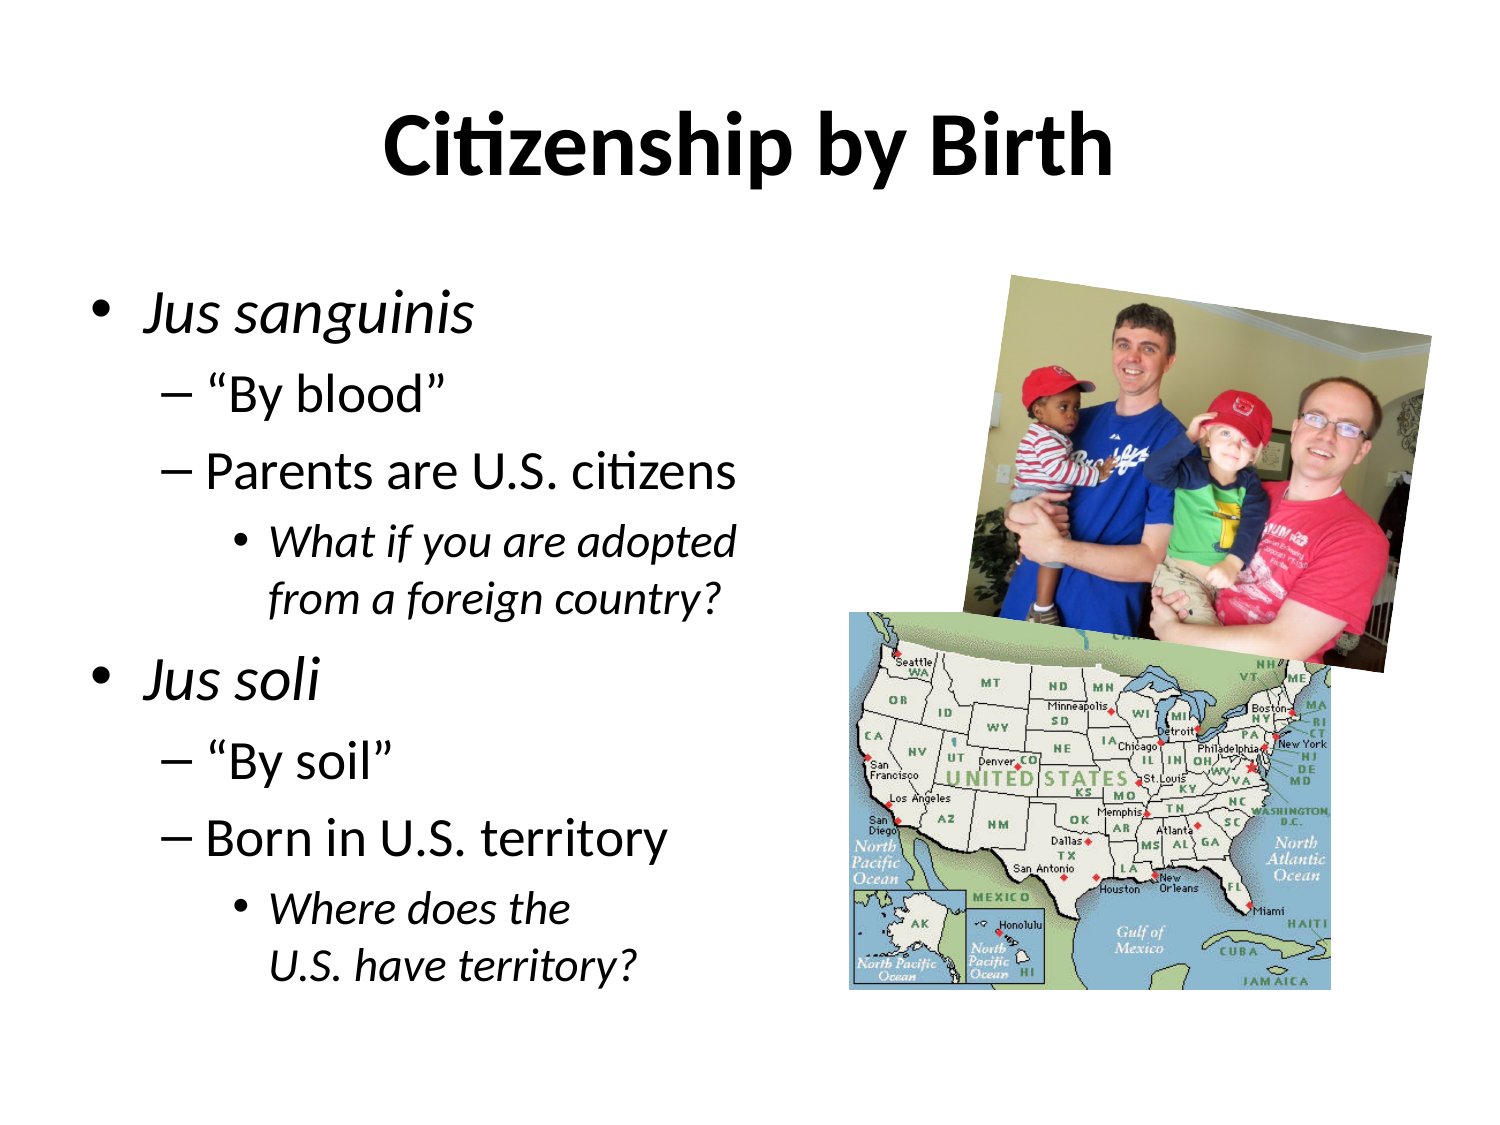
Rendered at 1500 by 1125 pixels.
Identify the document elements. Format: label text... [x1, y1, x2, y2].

picture [849, 275, 1431, 990]
list Jus sanguinis “By blood” Parents are U.S. citizens What if you are adopted from a foreign country? Jus soli “By soil” Born in U.S. territory Where does the U.S. have territory? [75, 262, 800, 1005]
title Citizenship by Birth [747, 45, 1425, 233]
text_box [10, 0, 747, 567]
